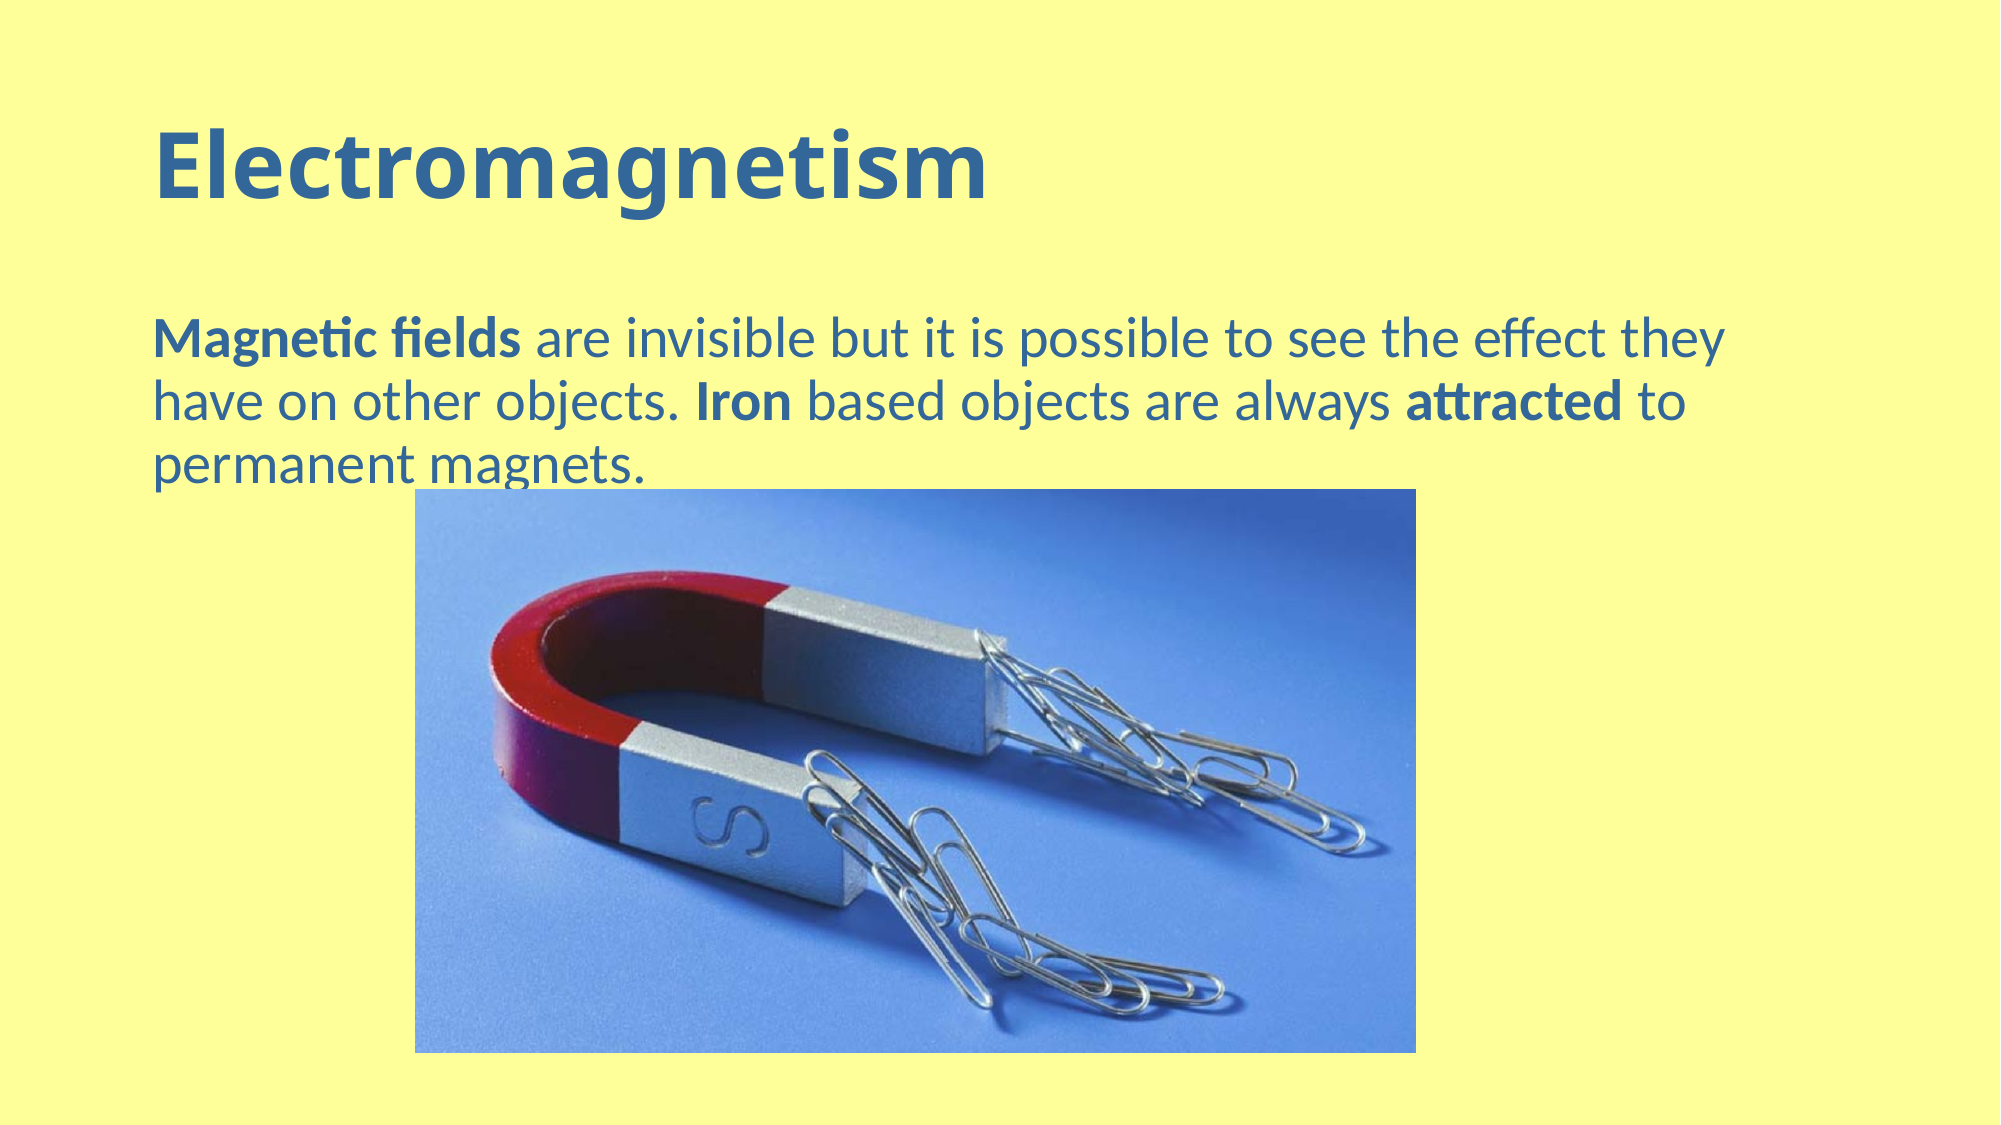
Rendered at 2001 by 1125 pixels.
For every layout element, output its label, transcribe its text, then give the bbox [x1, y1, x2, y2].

list Magnetic fields are invisible but it is possible to see the effect they have on other objects. Iron based objects are always attracted to permanent magnets. [137, 299, 1863, 1014]
title Electromagnetism [137, 59, 1863, 278]
picture [415, 489, 1416, 1053]
